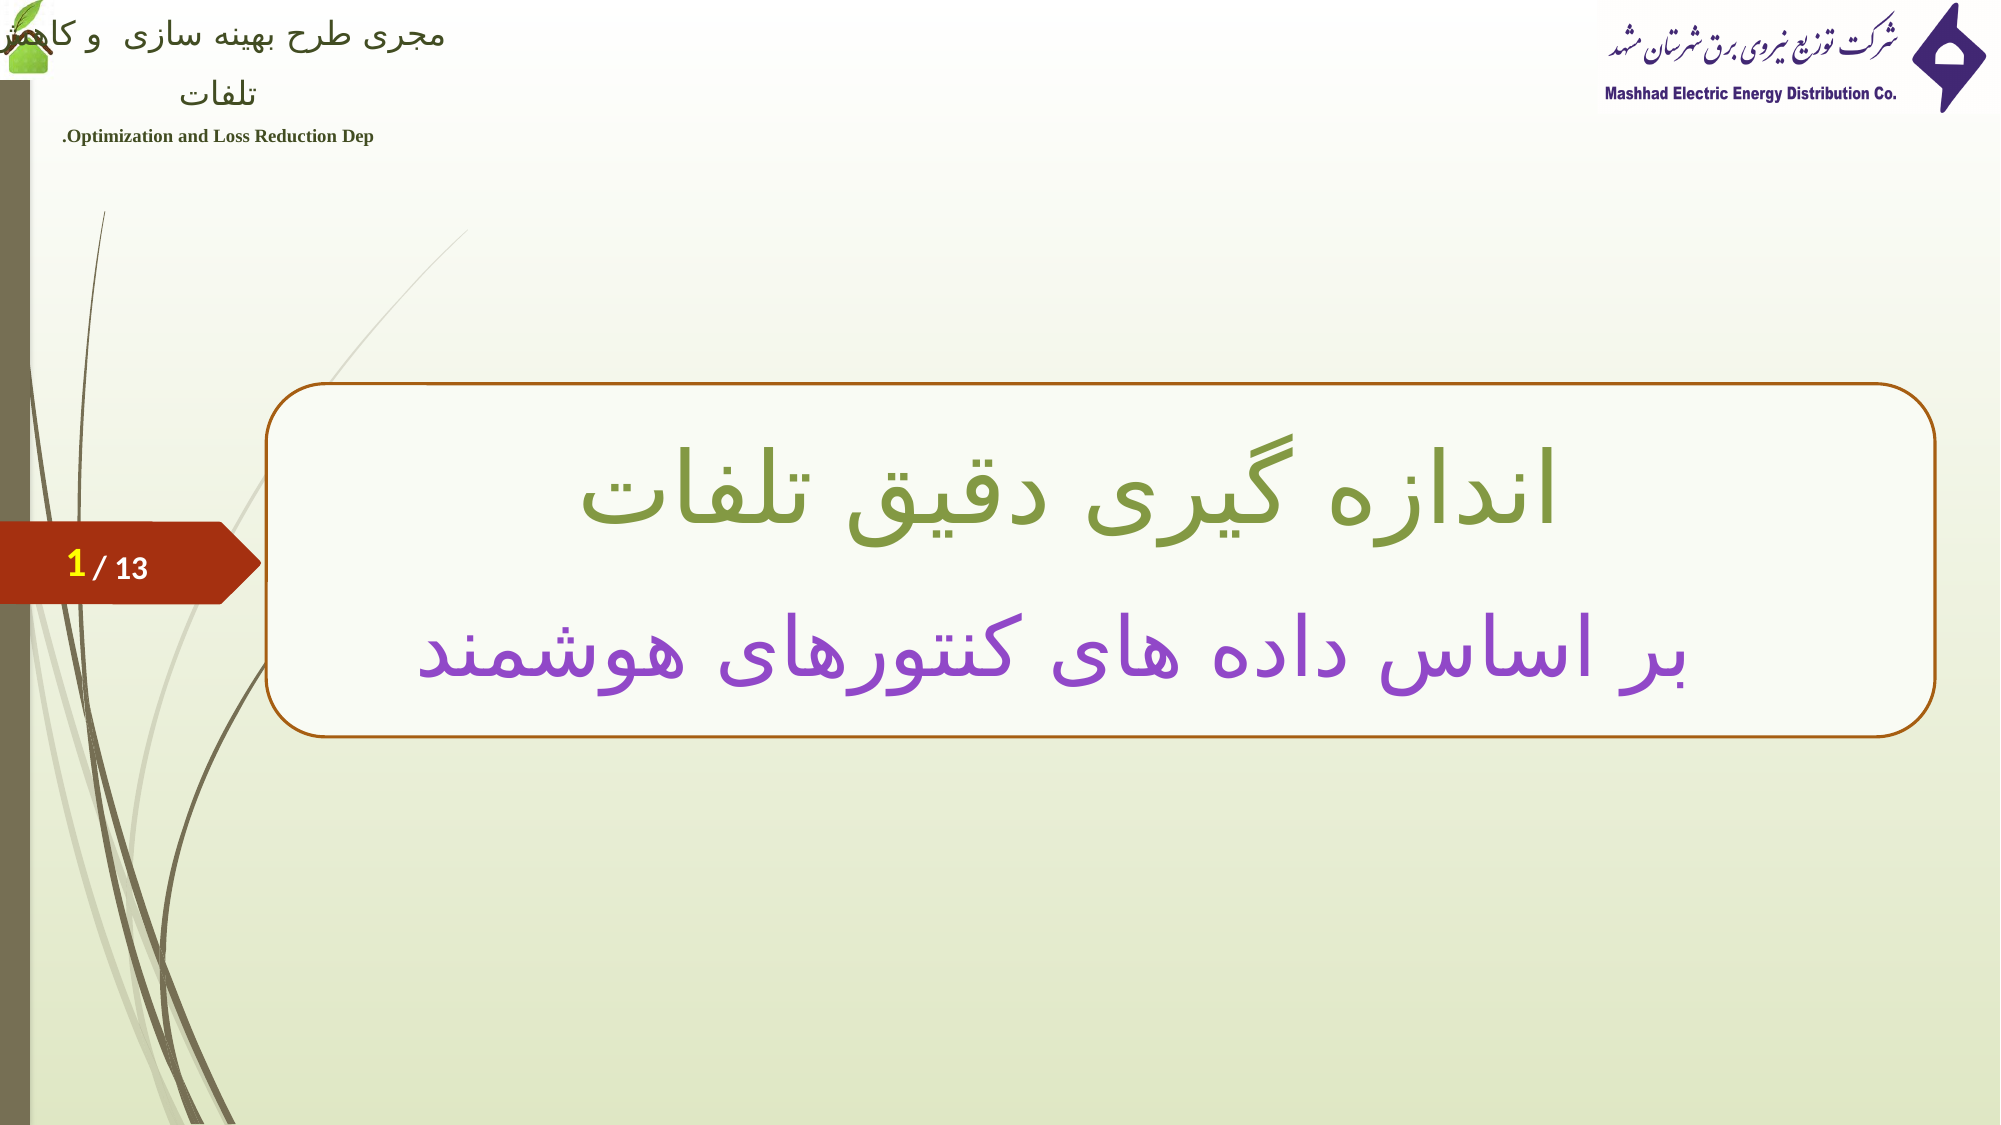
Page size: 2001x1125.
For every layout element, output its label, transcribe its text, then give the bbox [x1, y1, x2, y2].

text_box مجری طرح بهینه سازی و کاهش تلفات Optimization and Loss Reduction Dep. [0, 0, 463, 154]
footer / 13 [77, 536, 205, 597]
picture [0, 0, 55, 80]
text_box اندازه گیری دقیق تلفات بر اساس داده های کنتورهای هوشمند [205, 356, 1903, 701]
slide_number 1 [0, 530, 102, 591]
picture [1597, 0, 2000, 114]
text_box [269, 388, 1937, 739]
